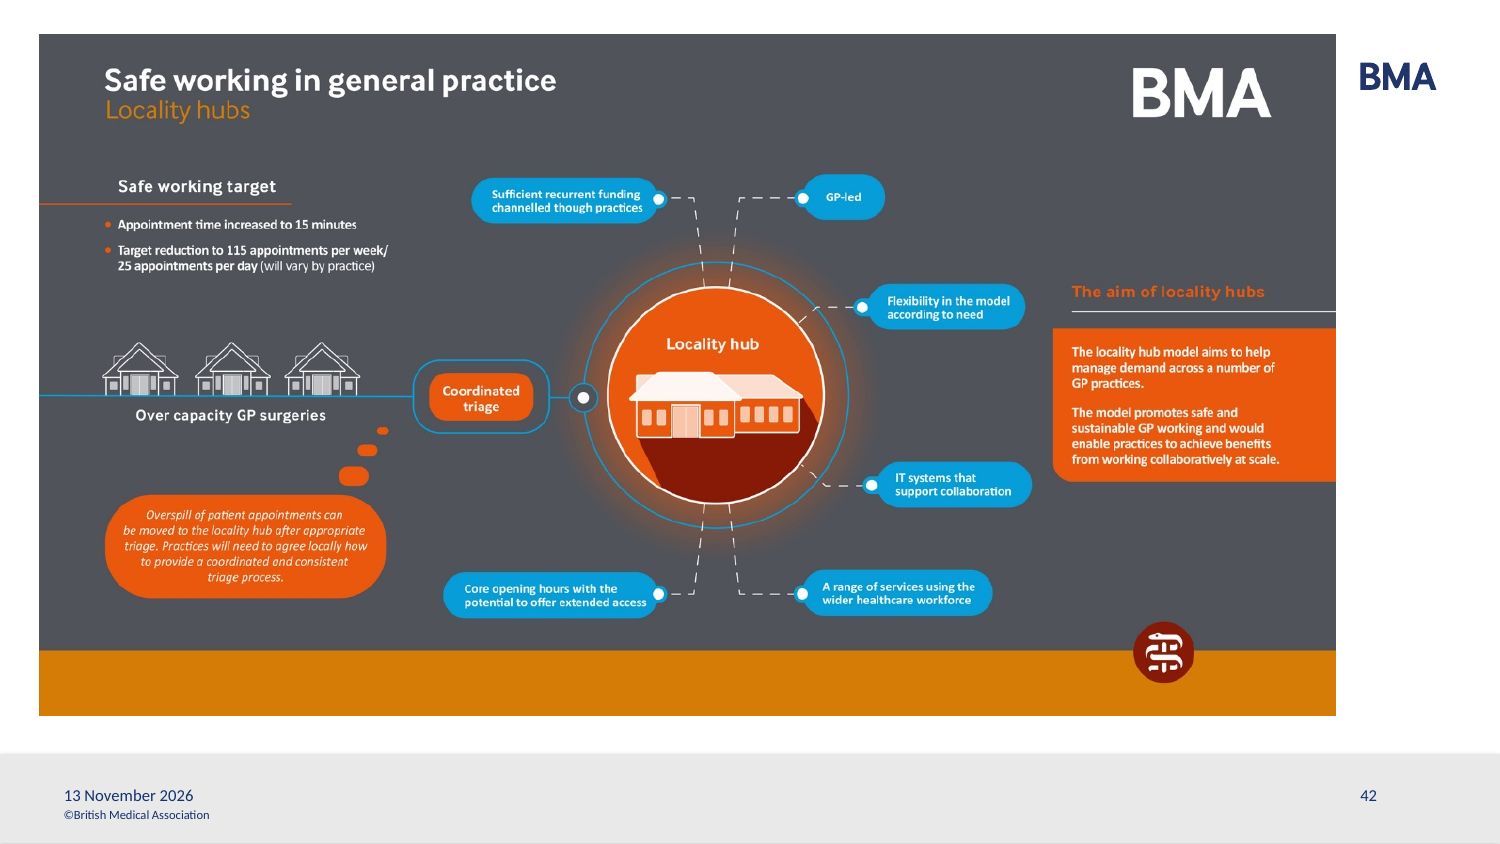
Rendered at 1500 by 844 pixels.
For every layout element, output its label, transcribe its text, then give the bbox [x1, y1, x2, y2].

slide_number 42 [1360, 784, 1403, 805]
picture [38, 34, 1336, 716]
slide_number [63, 784, 539, 805]
